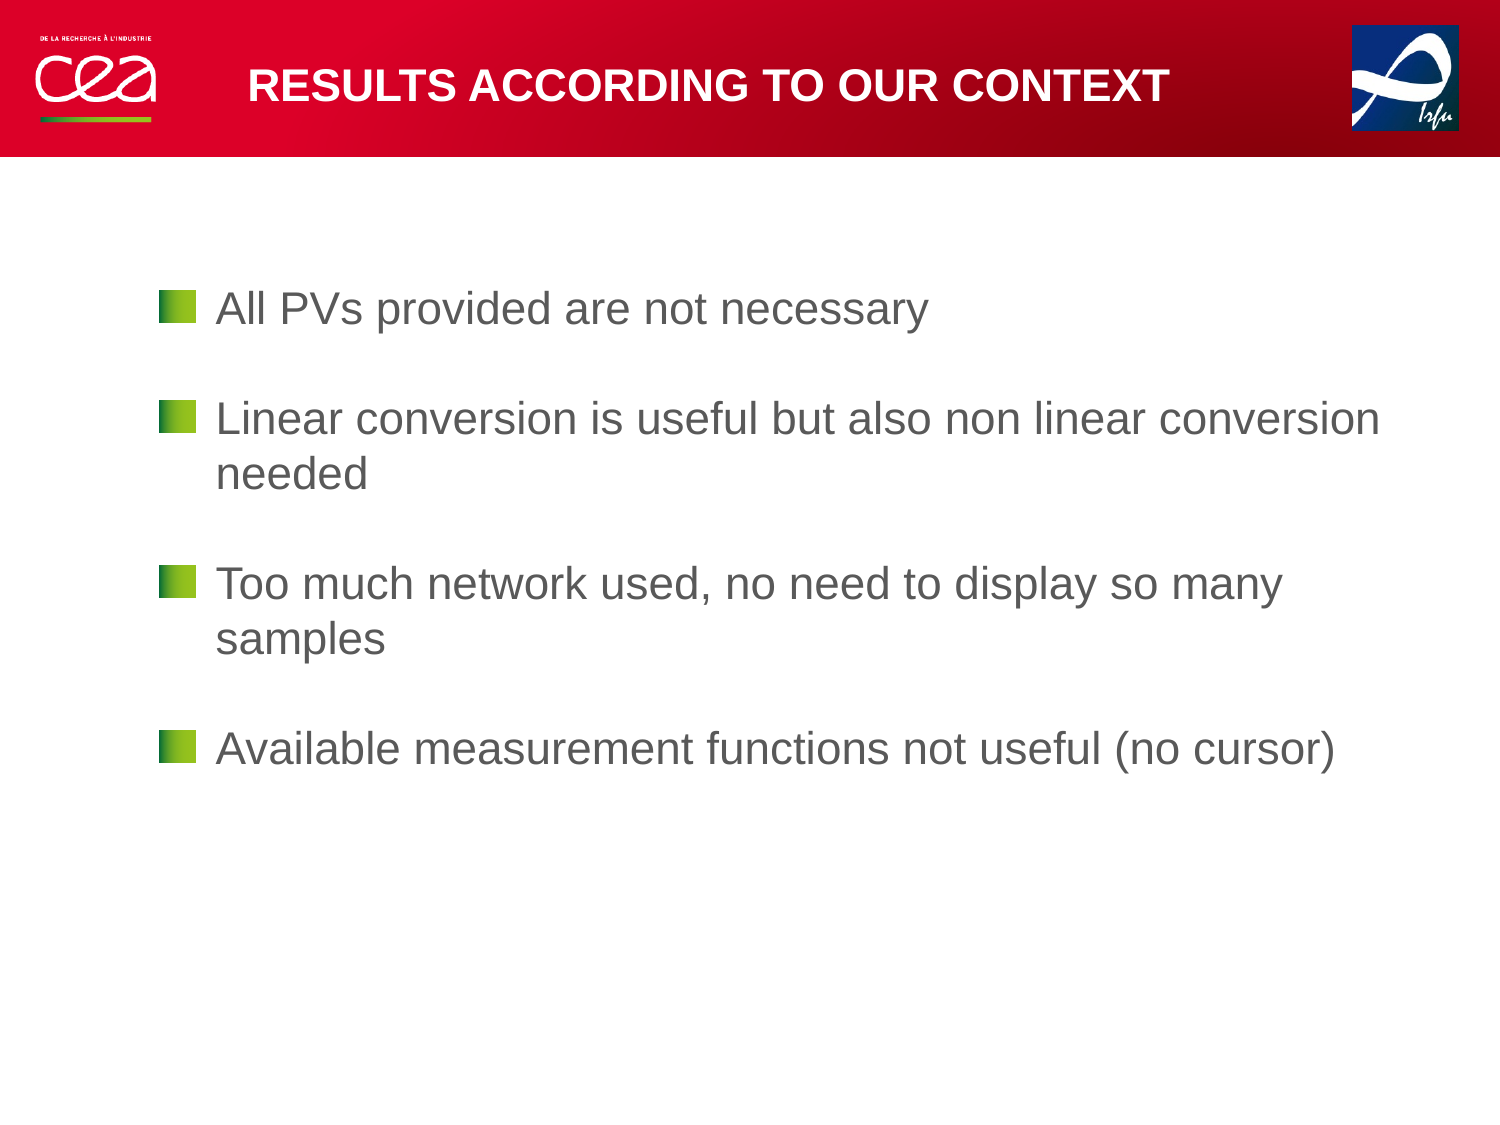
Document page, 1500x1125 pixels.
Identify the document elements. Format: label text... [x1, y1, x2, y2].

text_box Results according to our context [247, 8, 1435, 158]
picture [159, 730, 196, 763]
picture [159, 565, 196, 598]
text_box All PVs provided are not necessary Linear conversion is useful but also non linear conversion needed Too much network used, no need to display so many samples Available measurement functions not useful (no cursor) [99, 278, 1441, 945]
picture [0, 0, 1500, 157]
picture [159, 290, 196, 323]
picture [159, 400, 196, 433]
